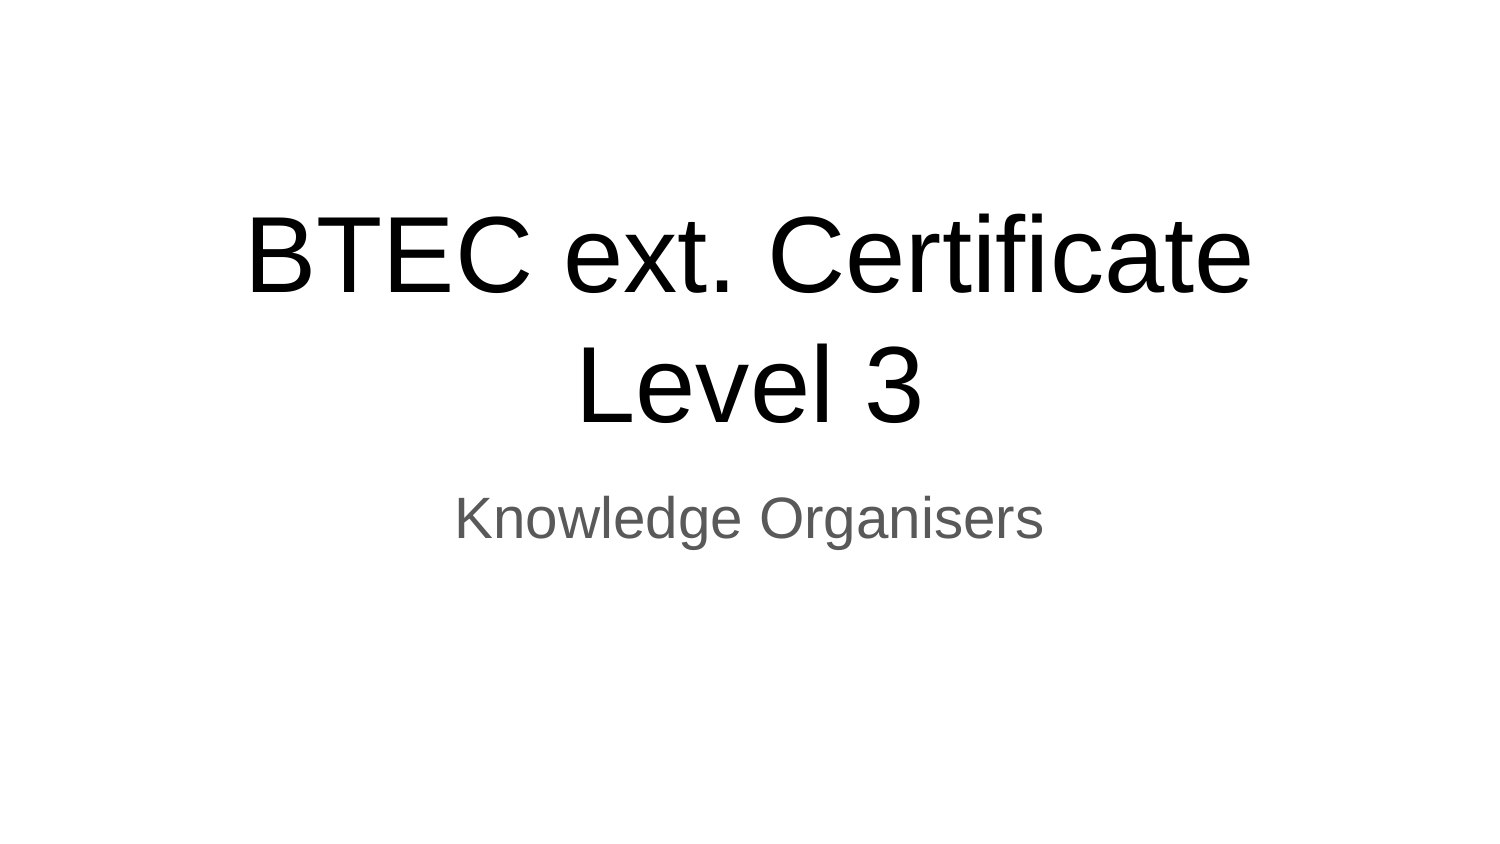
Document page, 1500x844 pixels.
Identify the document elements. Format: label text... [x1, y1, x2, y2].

subtitle Knowledge Organisers [51, 464, 1449, 595]
title BTEC ext. Certificate Level 3 [51, 122, 1449, 459]
